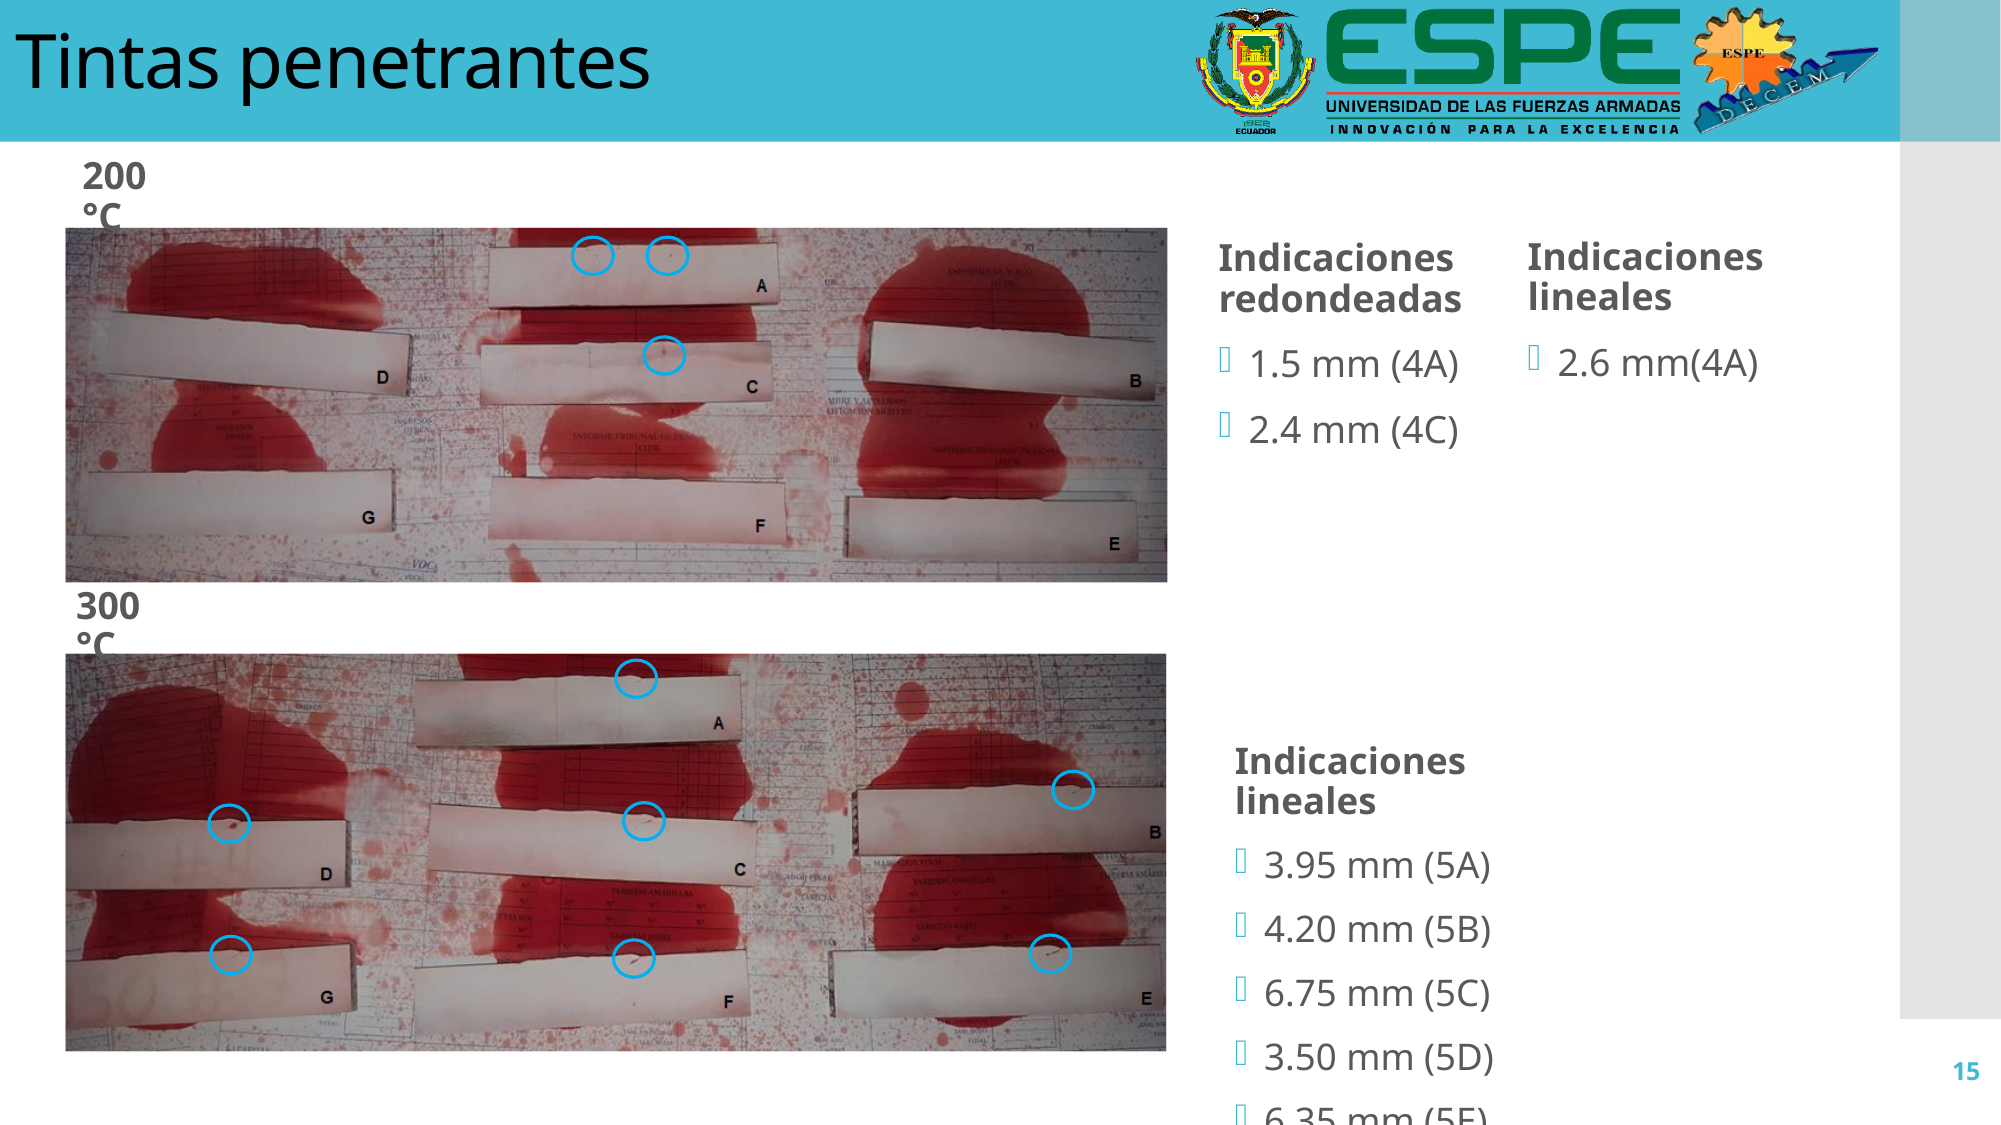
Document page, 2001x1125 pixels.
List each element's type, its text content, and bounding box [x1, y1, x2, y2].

picture [1196, 0, 1879, 134]
list 200 °C [67, 140, 205, 222]
picture [60, 648, 1172, 1056]
list Indicaciones lineales 3.95 mm (5A) 4.20 mm (5B) 6.75 mm (5C) 3.50 mm (5D) 6.35 mm (5E) 5.50 mm (5F) 7.70 mm (5G) [1219, 735, 1527, 1125]
list Indicaciones redondeadas 1.5 mm (4A) 2.4 mm (4C) [1203, 186, 1511, 504]
picture [60, 222, 1172, 586]
list Indicaciones lineales 2.6 mm(4A) [1512, 152, 1820, 470]
slide_number 15 [1744, 1042, 1996, 1103]
list 300 °C [61, 586, 199, 648]
text_box Tintas penetrantes [0, 0, 1145, 133]
